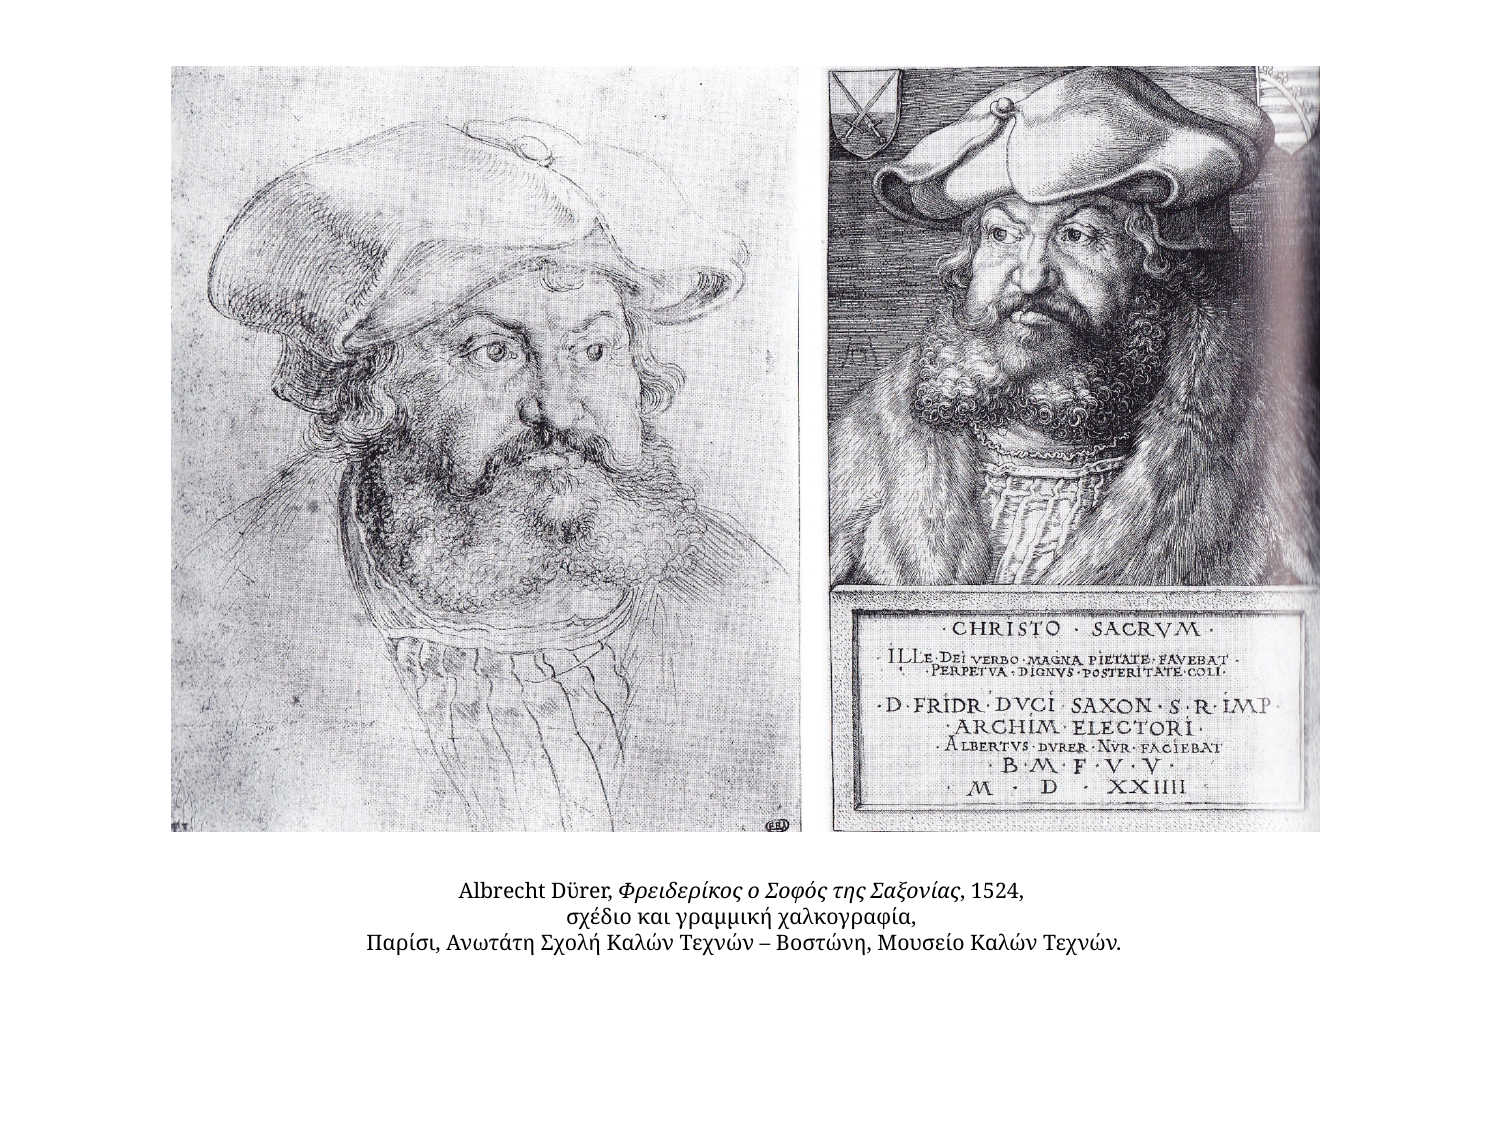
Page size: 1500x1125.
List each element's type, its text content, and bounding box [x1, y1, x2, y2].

picture [170, 66, 1320, 832]
title Albrecht Dϋrer, Φρειδερίκος ο Σοφός της Σαξονίας, 1524, σχέδιο και γραμμική χαλκογραφία, Παρίσι, Ανωτάτη Σχολή Καλών Τεχνών – Βοστώνη, Μουσείο Καλών Τεχνών. [171, 869, 1317, 988]
